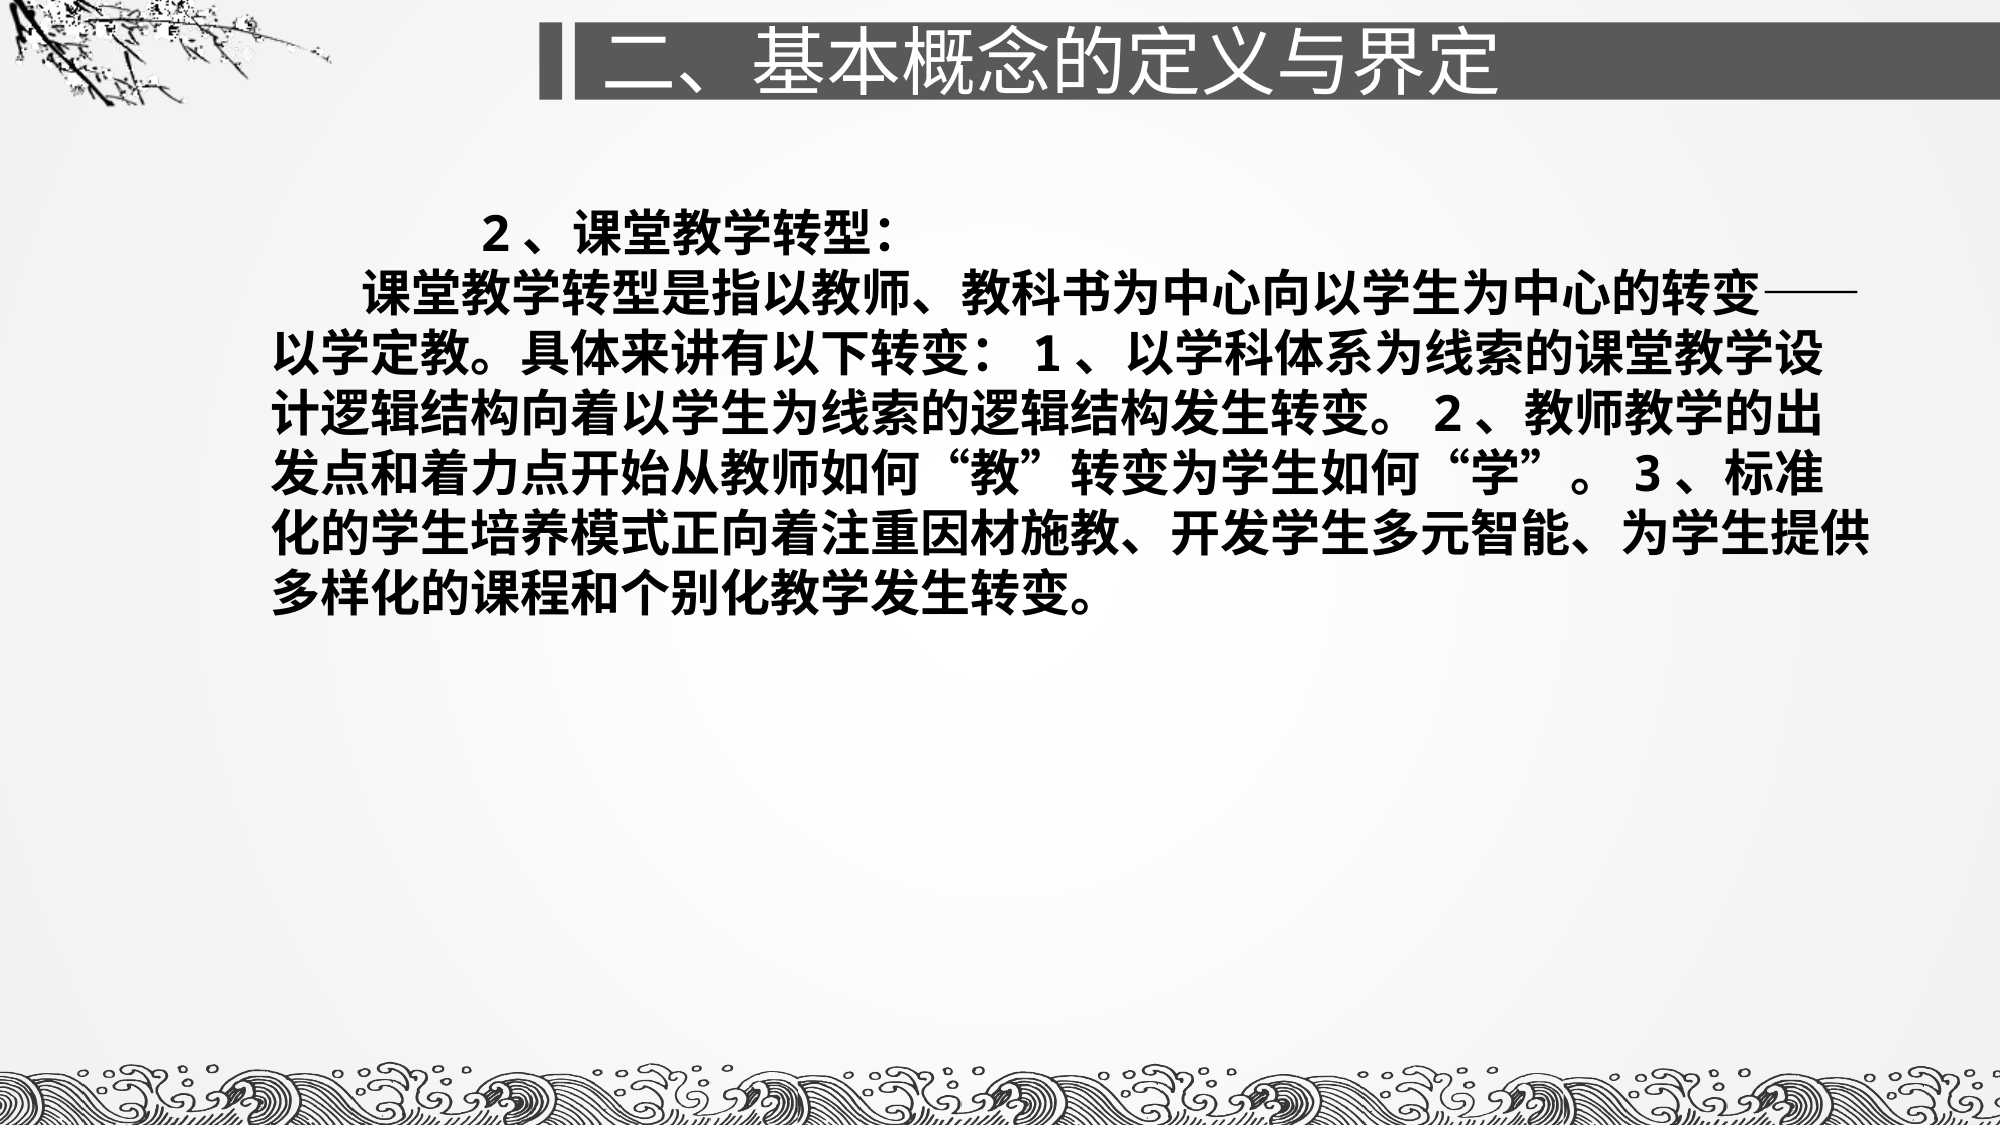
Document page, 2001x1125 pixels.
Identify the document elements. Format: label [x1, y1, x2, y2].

picture [0, 0, 2000, 1061]
text_box [0, 1061, 2000, 1125]
